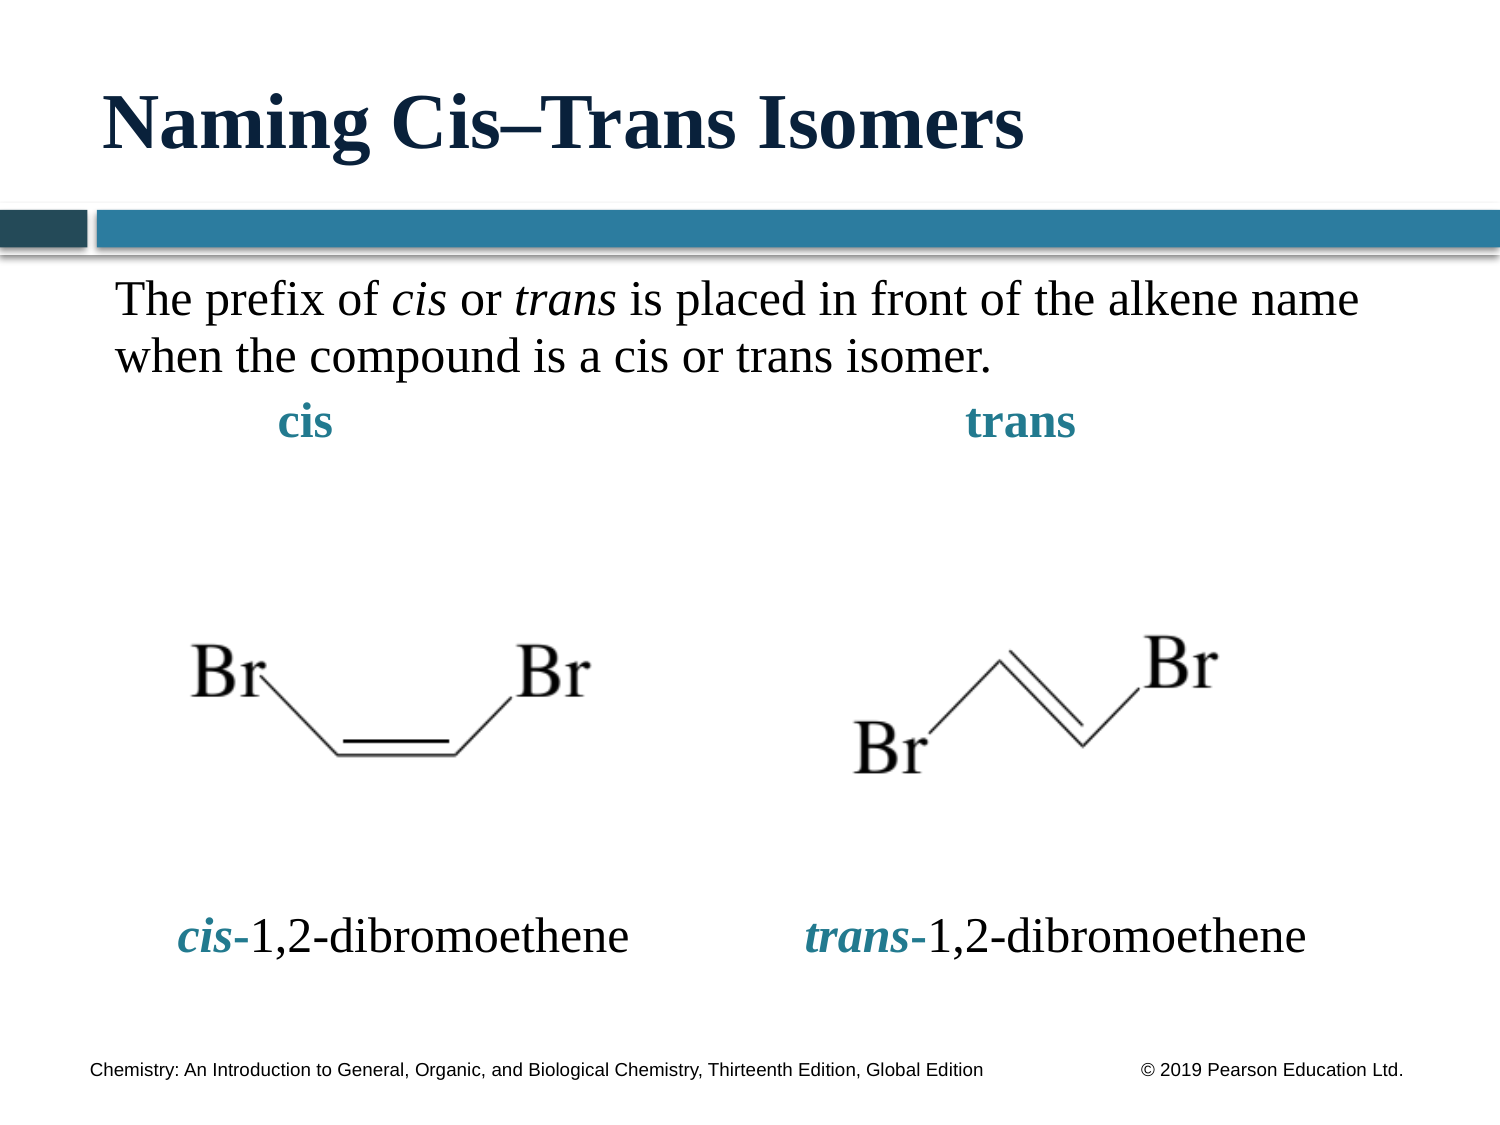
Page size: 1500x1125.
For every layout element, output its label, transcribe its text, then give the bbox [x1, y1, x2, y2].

title Naming Cis–Trans Isomers [87, 35, 1425, 199]
list The prefix of cis or trans is placed in front of the alkene name when the compound is a cis or trans isomer. cis trans cis-1,2-dibromoethene trans-1,2-dibromoethene [99, 262, 1425, 1025]
picture [187, 624, 1222, 776]
